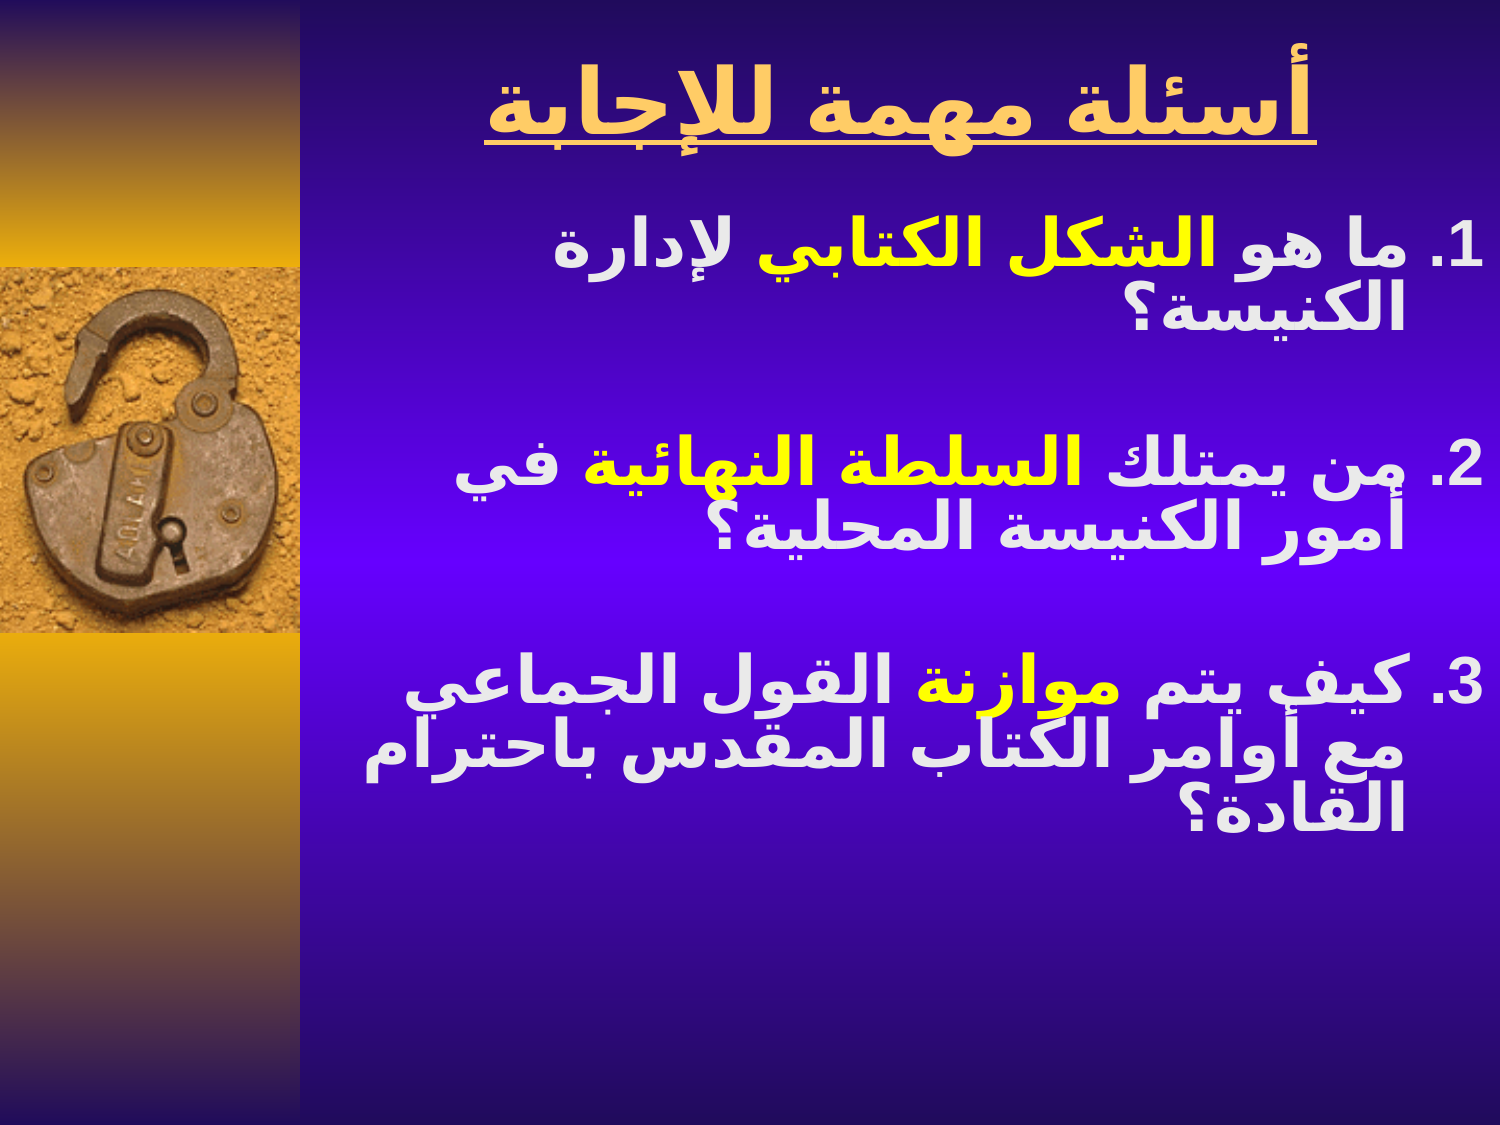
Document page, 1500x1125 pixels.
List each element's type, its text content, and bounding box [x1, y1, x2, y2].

picture [0, 267, 300, 633]
subtitle 1. ما هو الشكل الكتابي لإدارة الكنيسة؟ 2. من يمتلك السلطة النهائية في أمور الكنيسة المحلية؟ 3. كيف يتم موازنة القول الجماعي مع أوامر الكتاب المقدس باحترام القادة؟ [301, 208, 1500, 1125]
title أسئلة مهمة للإجابة [301, 0, 1500, 197]
